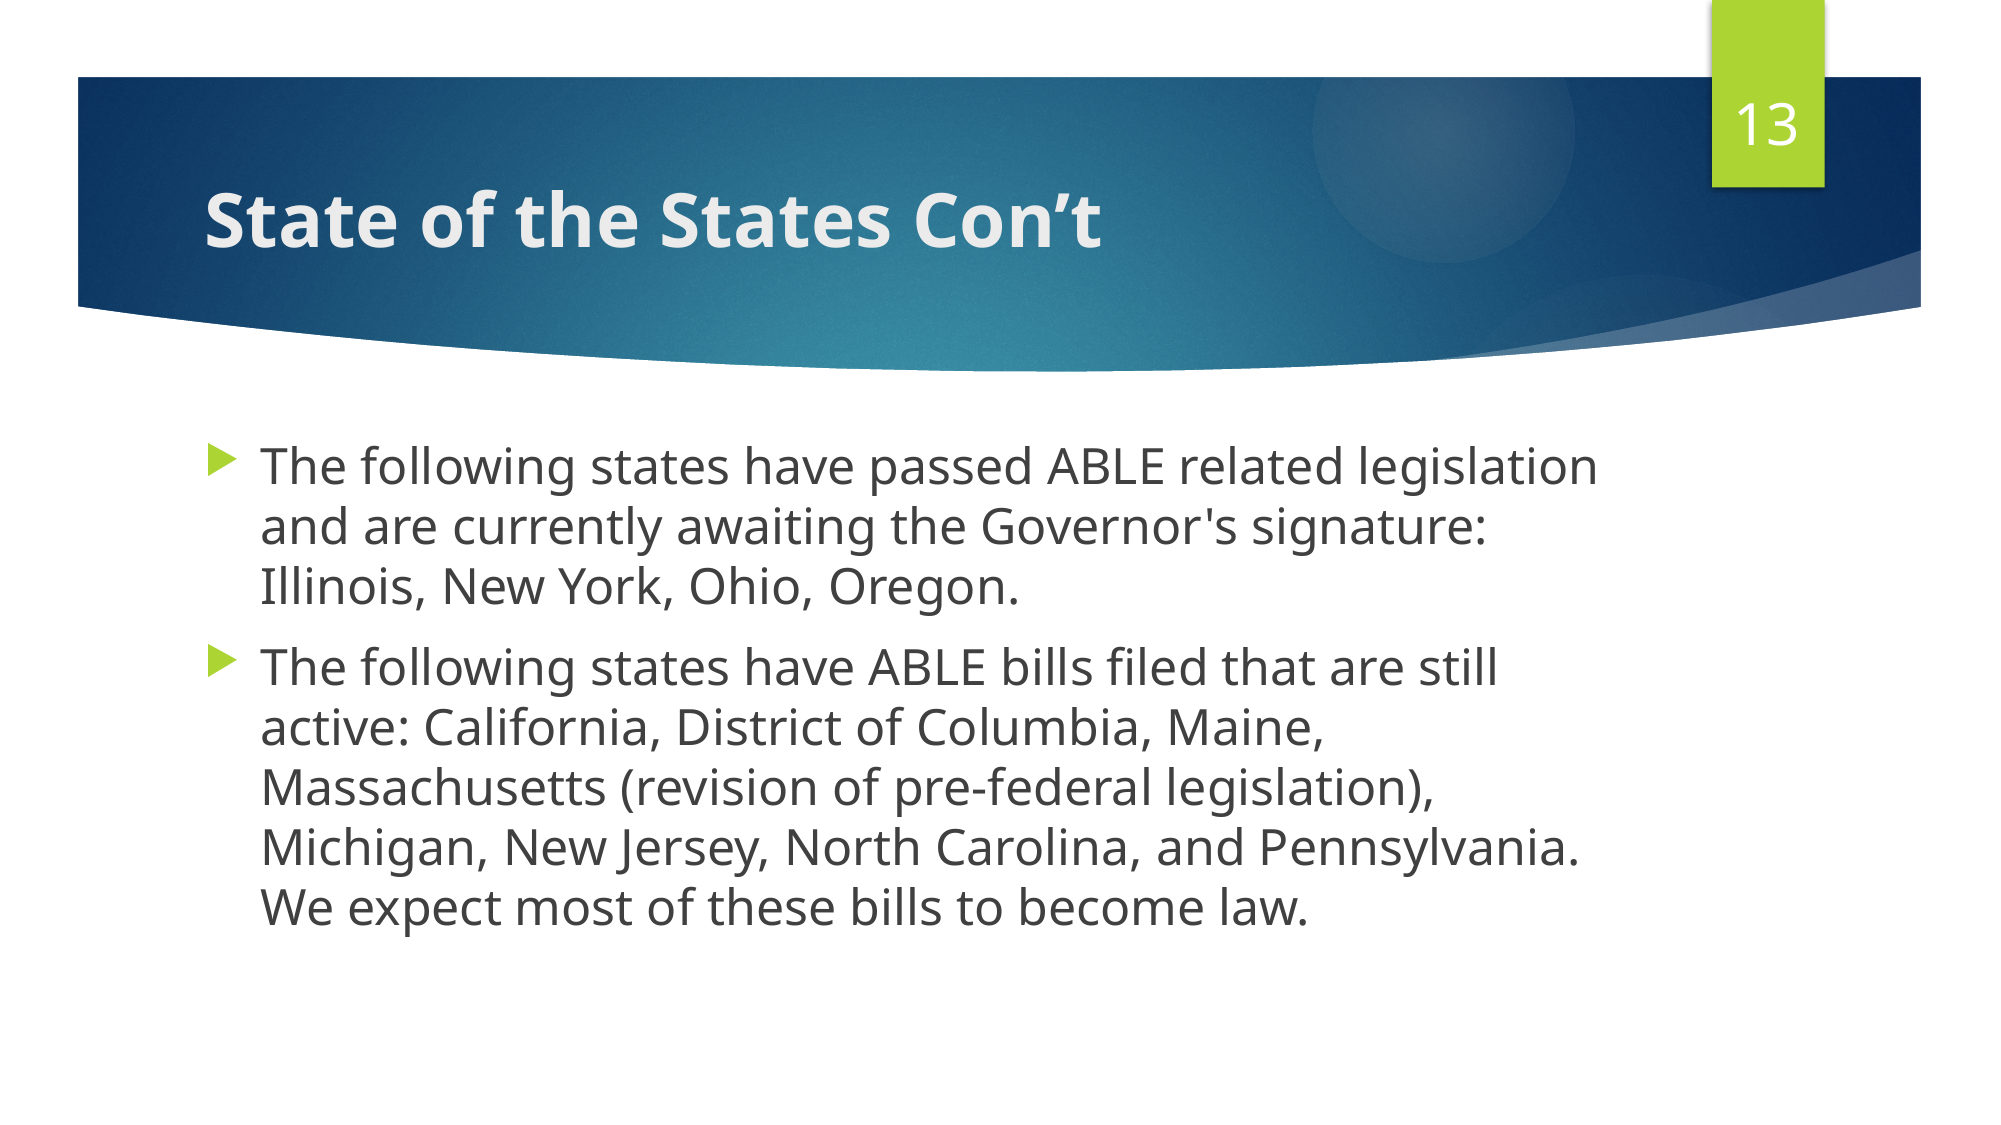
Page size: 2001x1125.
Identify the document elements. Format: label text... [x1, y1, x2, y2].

list The following states have passed ABLE related legislation and are currently awaiting the Governor's signature: Illinois, New York, Ohio, Oregon. The following states have ABLE bills filed that are still active: California, District of Columbia, Maine, Massachusetts (revision of pre-federal legislation), Michigan, New Jersey, North Carolina, and Pennsylvania. We expect most of these bills to become law. [189, 427, 1627, 988]
slide_number 13 [1698, 48, 1836, 175]
title State of the States Con’t [189, 159, 1627, 276]
